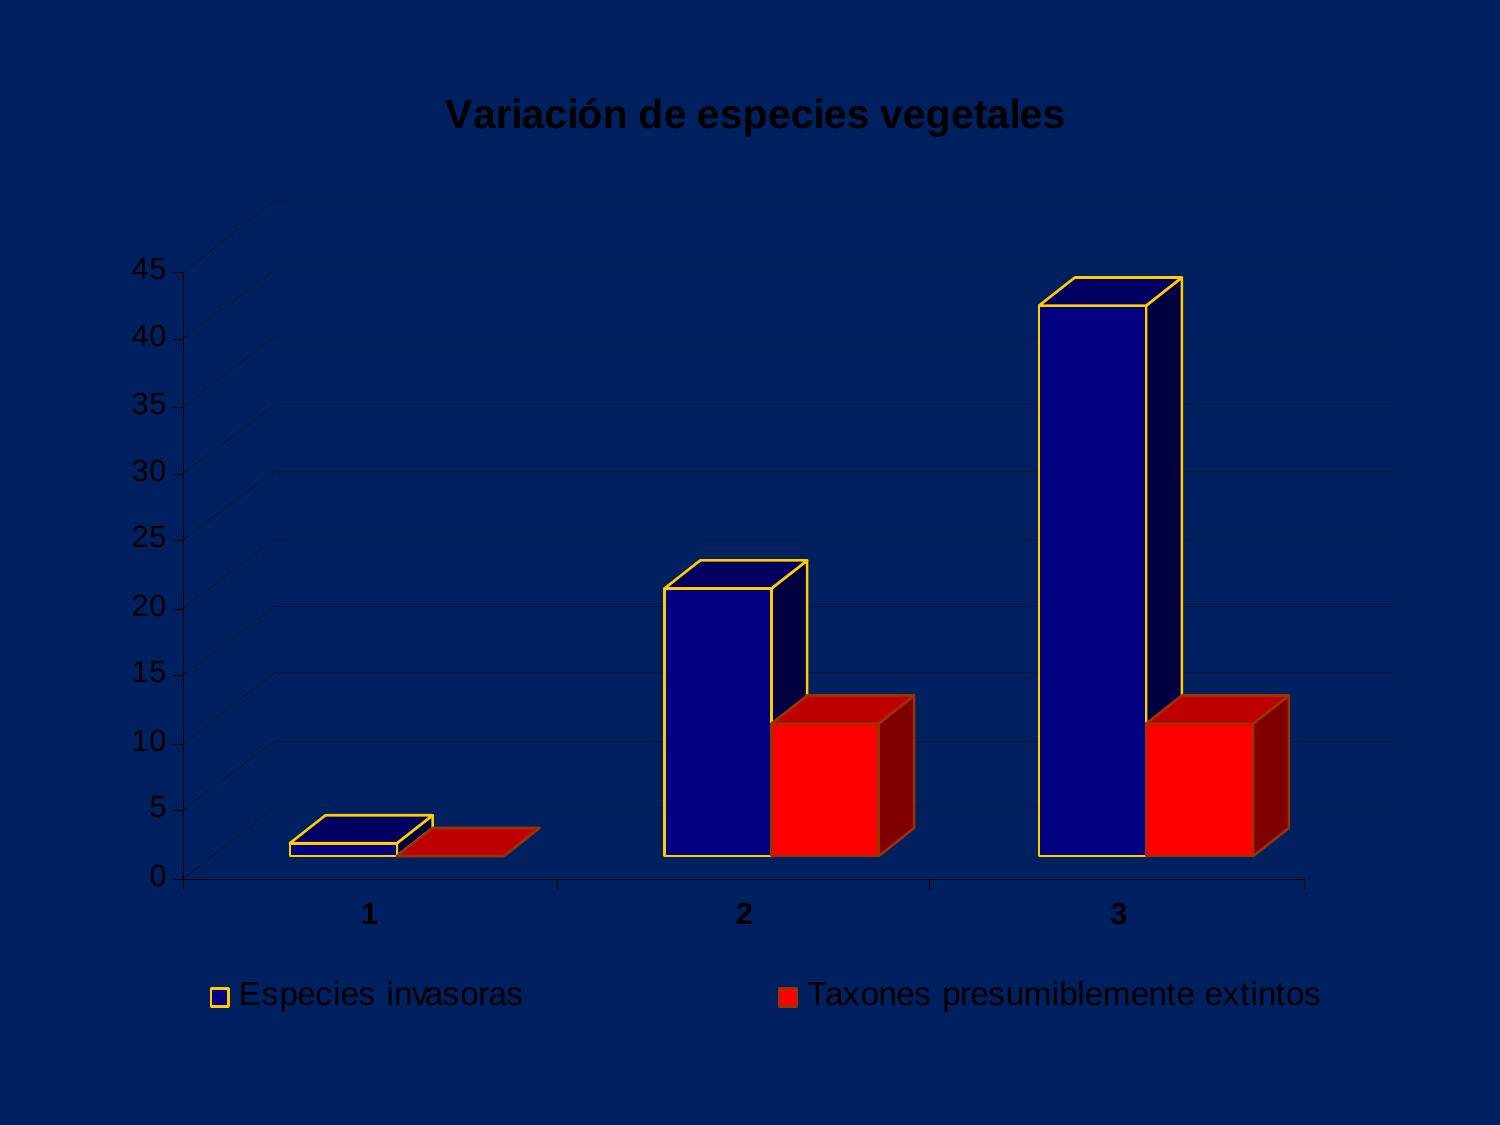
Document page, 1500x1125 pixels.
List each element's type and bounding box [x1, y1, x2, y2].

picture [37, 45, 1476, 1063]
